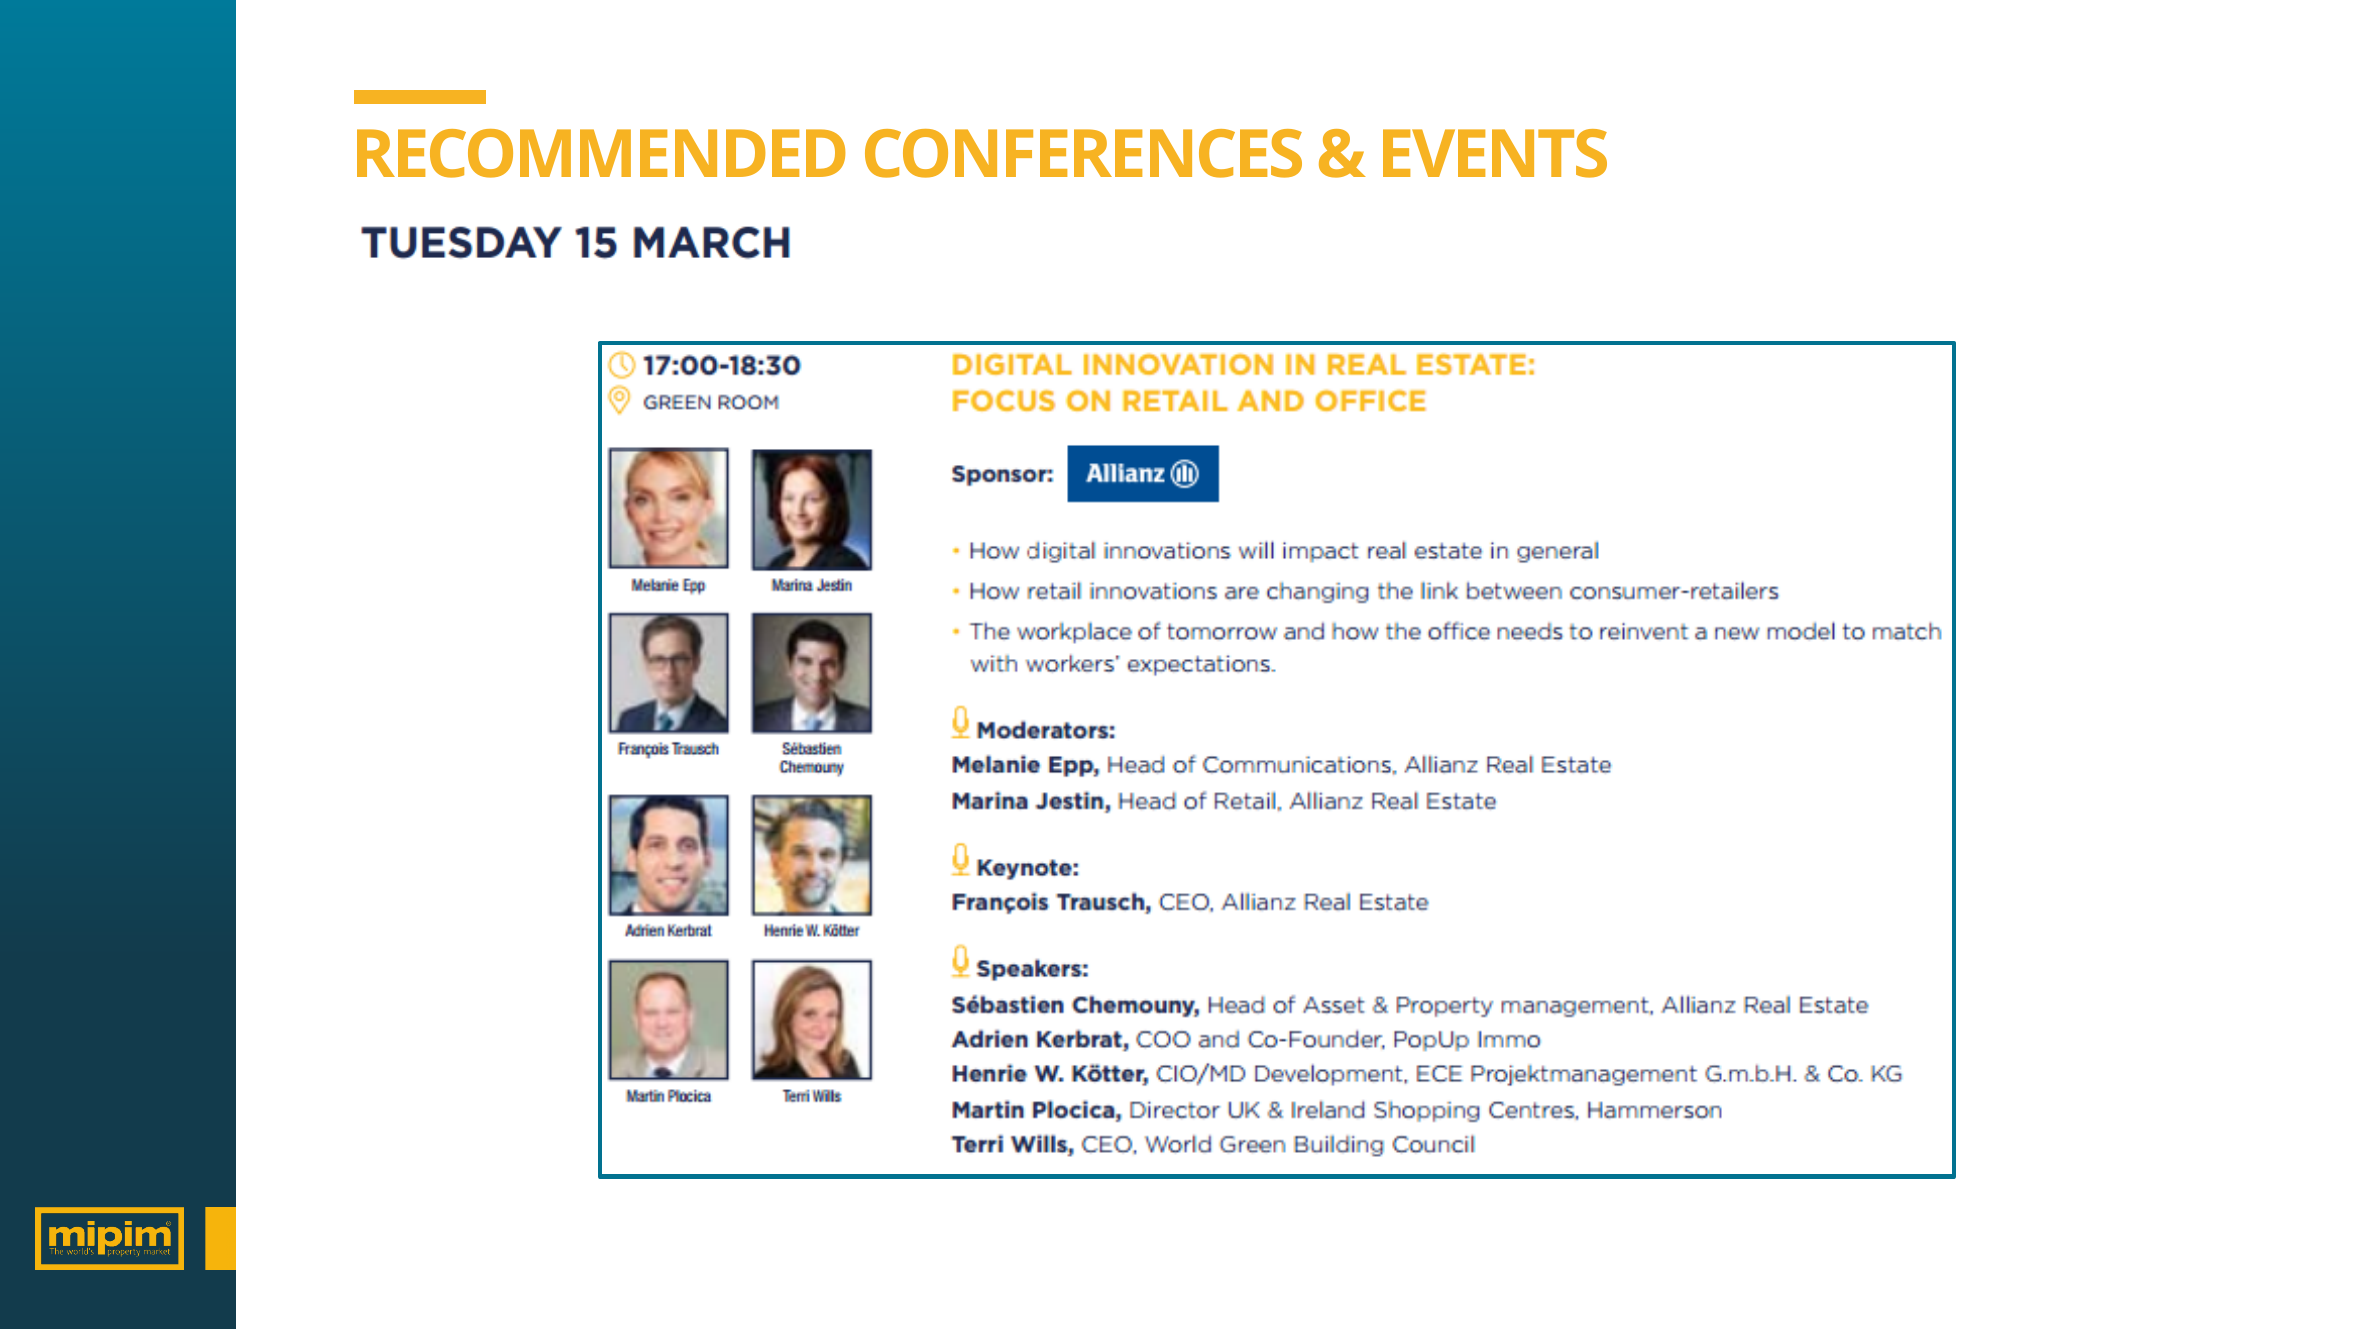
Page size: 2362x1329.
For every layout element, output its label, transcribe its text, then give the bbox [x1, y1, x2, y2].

picture [603, 346, 1951, 1173]
picture [227, 1207, 236, 1270]
picture [35, 1207, 207, 1270]
list RECOMMENDED CONFERENCES & EVENTS [336, 103, 2267, 231]
picture [353, 219, 799, 266]
